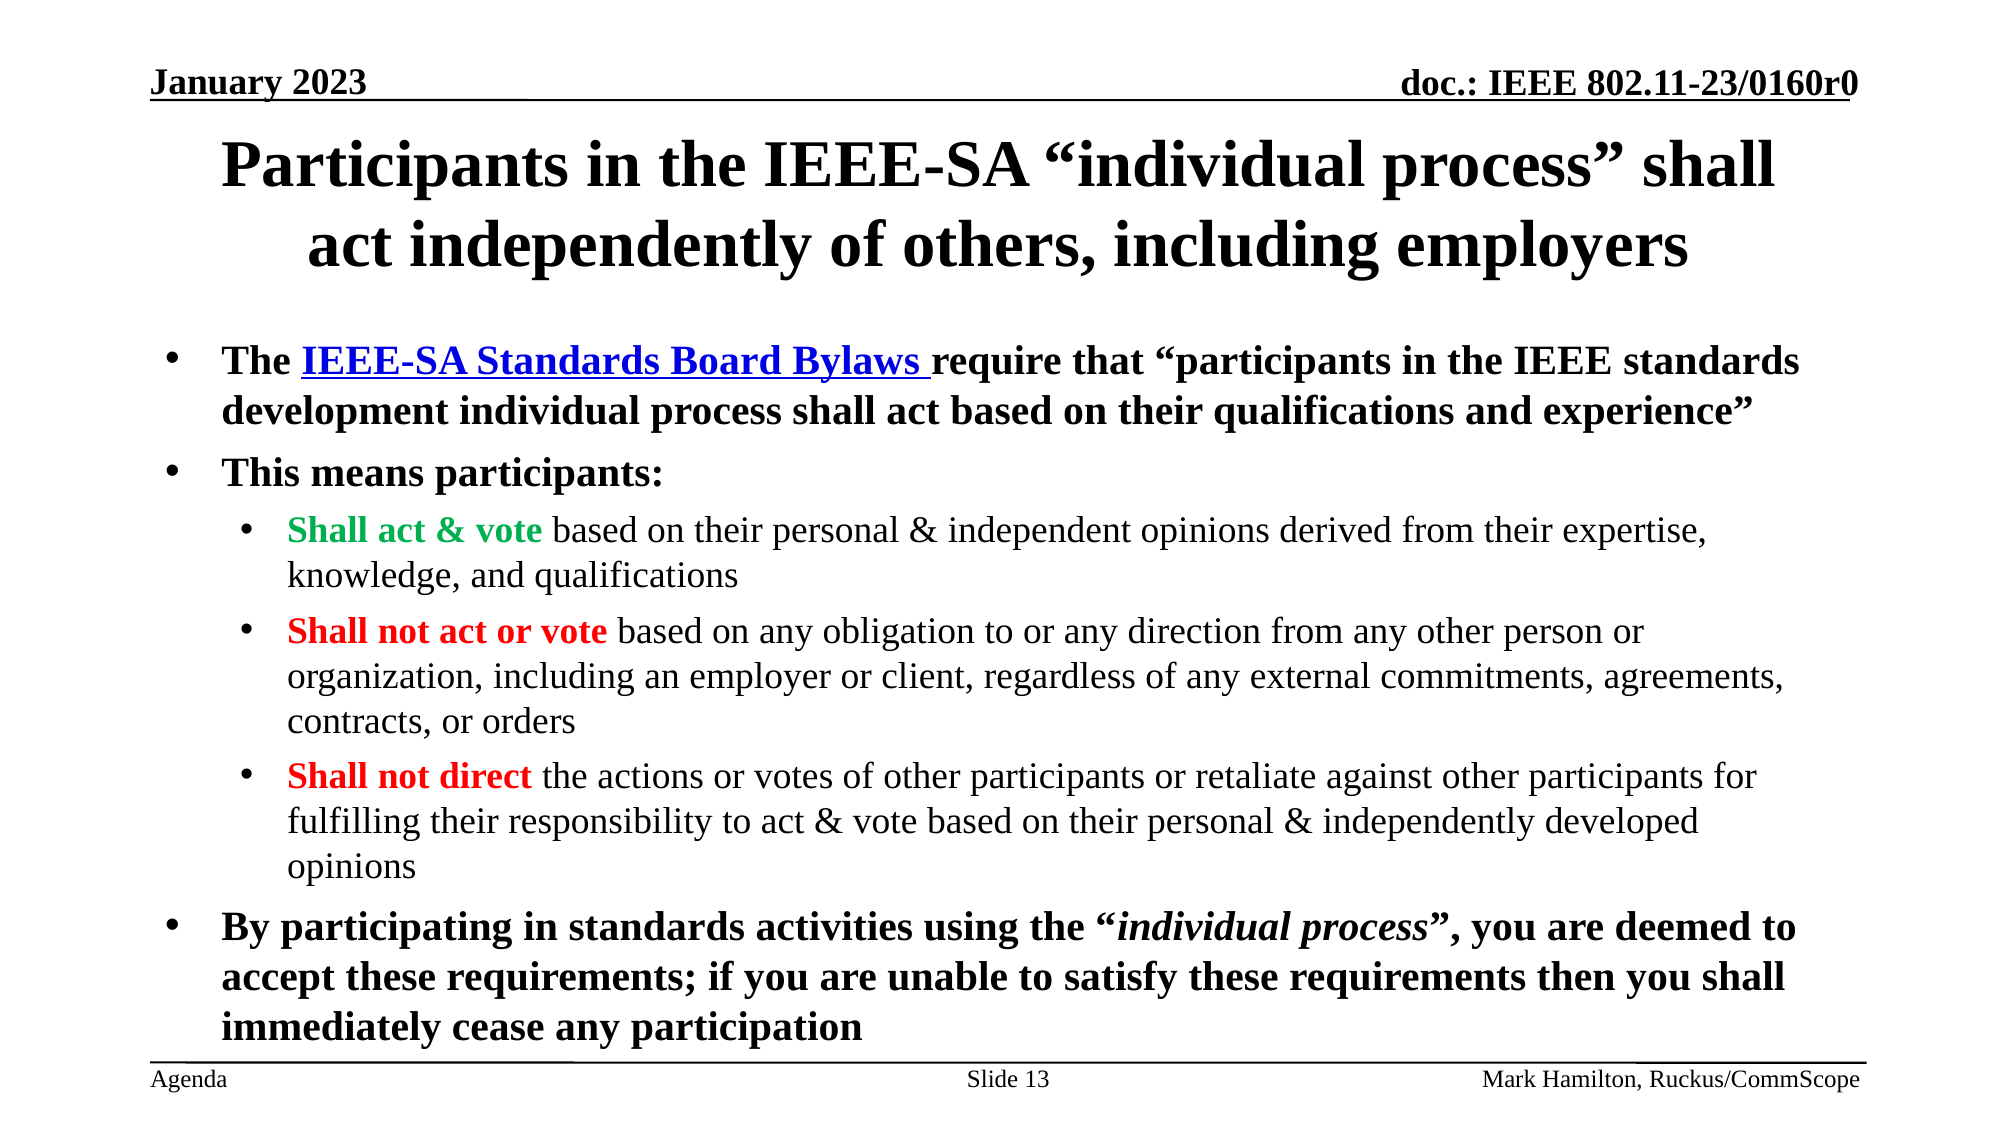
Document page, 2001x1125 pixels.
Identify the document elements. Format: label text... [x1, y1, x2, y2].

list The IEEE-SA Standards Board Bylaws require that “participants in the IEEE standards development individual process shall act based on their qualifications and experience” This means participants: Shall act & vote based on their personal & independent opinions derived from their expertise, knowledge, and qualifications Shall not act or vote based on any obligation to or any direction from any other person or organization, including an employer or client, regardless of any external commitments, agreements, contracts, or orders Shall not direct the actions or votes of other participants or retaliate against other participants for fulfilling their responsibility to act & vote based on their personal & independently developed opinions By participating in standards activities using the “individual process”, you are deemed to accept these requirements; if you are unable to satisfy these requirements then you shall immediately cease any participation [149, 324, 1850, 1000]
title Participants in the IEEE-SA “individual process” shall act independently of others, including employers [149, 112, 1850, 288]
slide_number Slide 13 [950, 1061, 1067, 1123]
